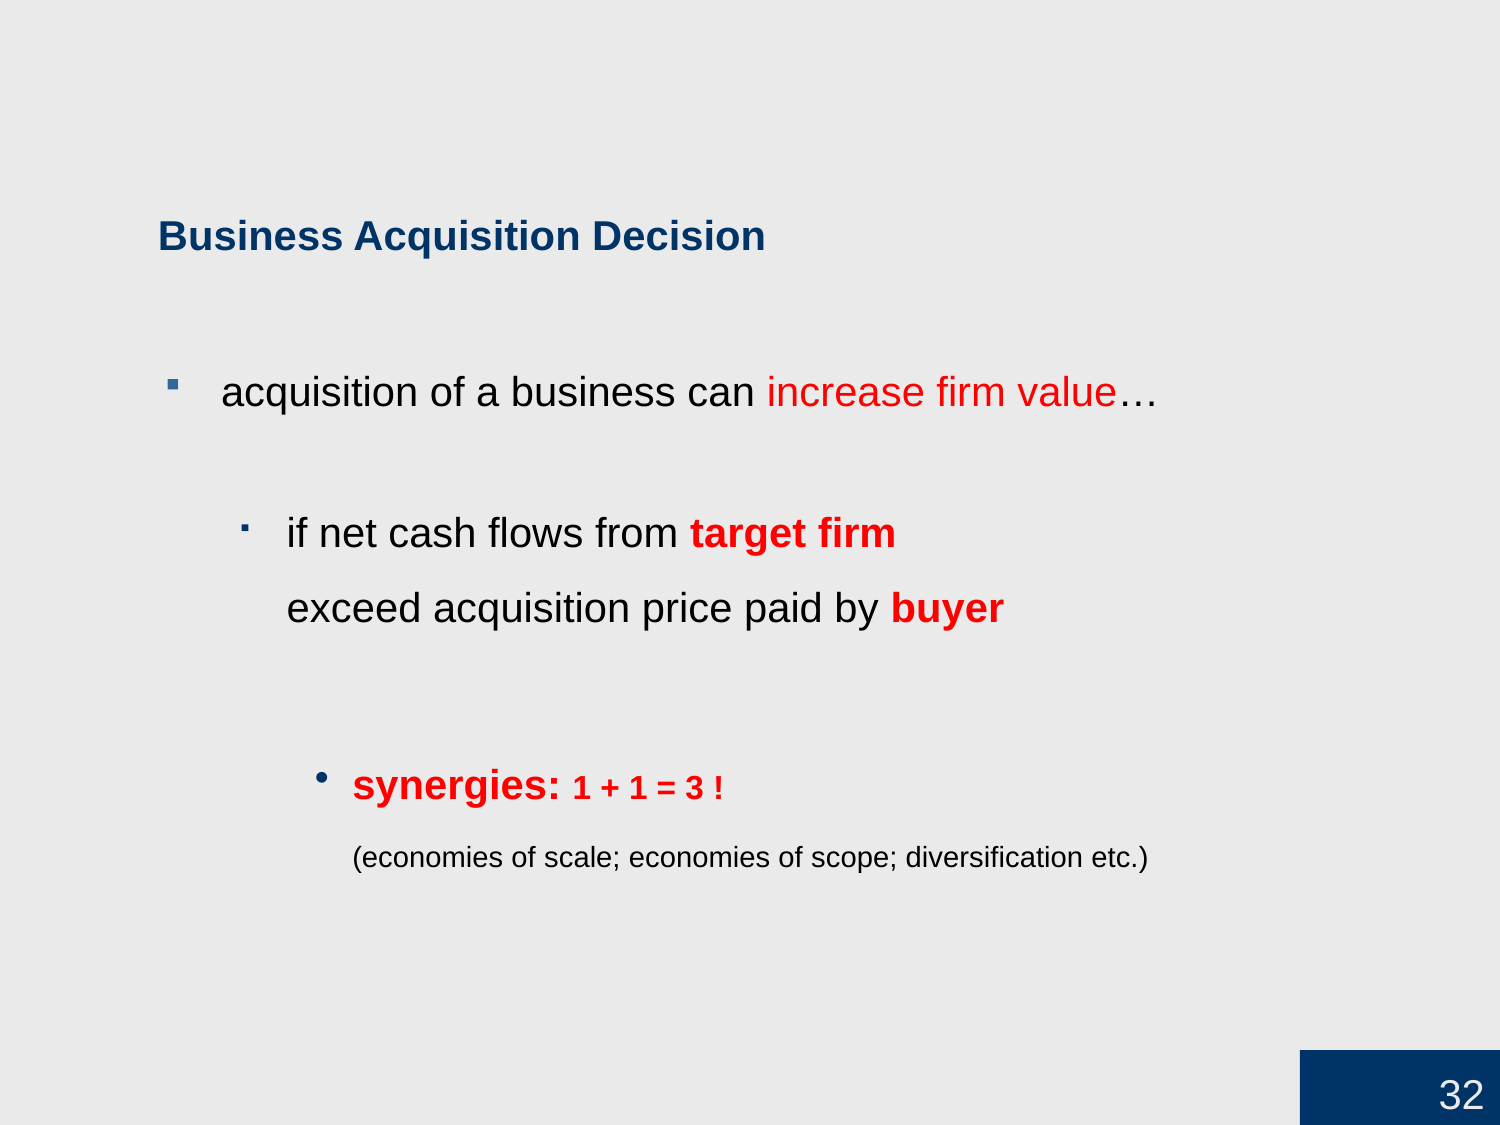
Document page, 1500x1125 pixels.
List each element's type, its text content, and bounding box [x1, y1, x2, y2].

slide_number 32 [1299, 1049, 1500, 1125]
title Business Acquisition Decision [142, 200, 1483, 267]
list acquisition of a business can increase firm value… if net cash flows from target firm exceed acquisition price paid by buyer synergies: 1 + 1 = 3 ! (economies of scale; economies of scope; diversification etc.) [149, 356, 1421, 912]
